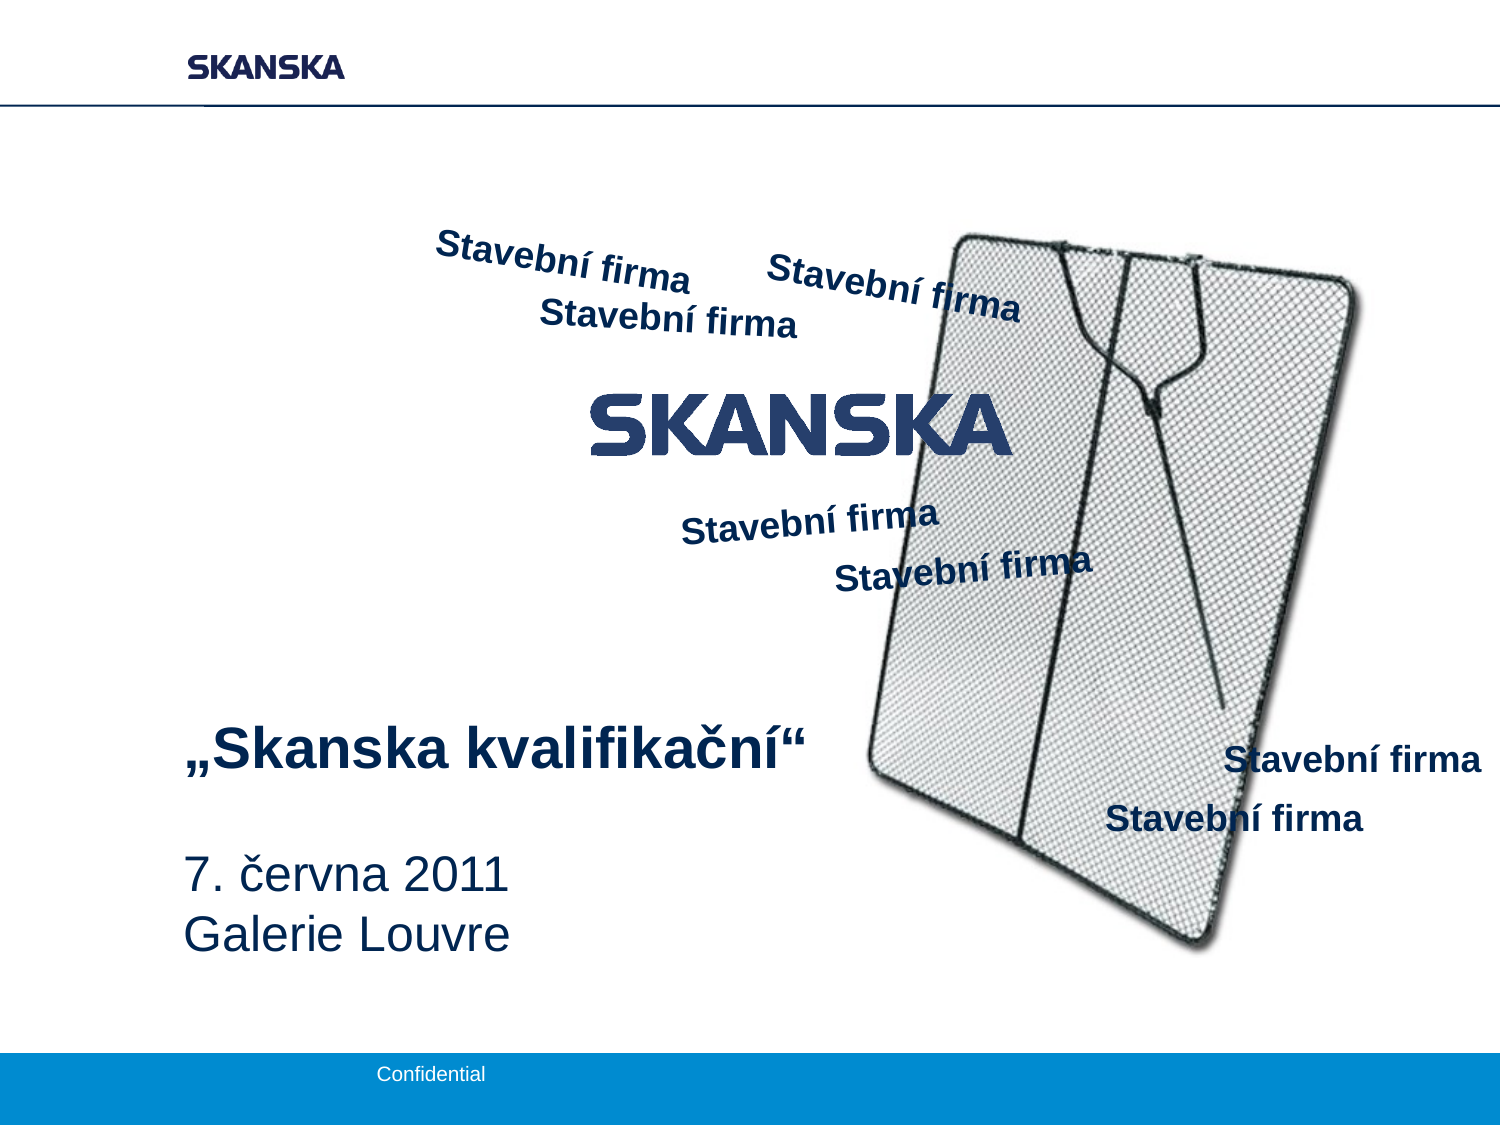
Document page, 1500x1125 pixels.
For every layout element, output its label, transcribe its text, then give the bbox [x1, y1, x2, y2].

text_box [418, 219, 1500, 959]
subtitle 7. června 2011 Galerie Louvre [176, 833, 1445, 1008]
title „Skanska kvalifikační“ [176, 710, 413, 790]
picture [188, 55, 345, 79]
